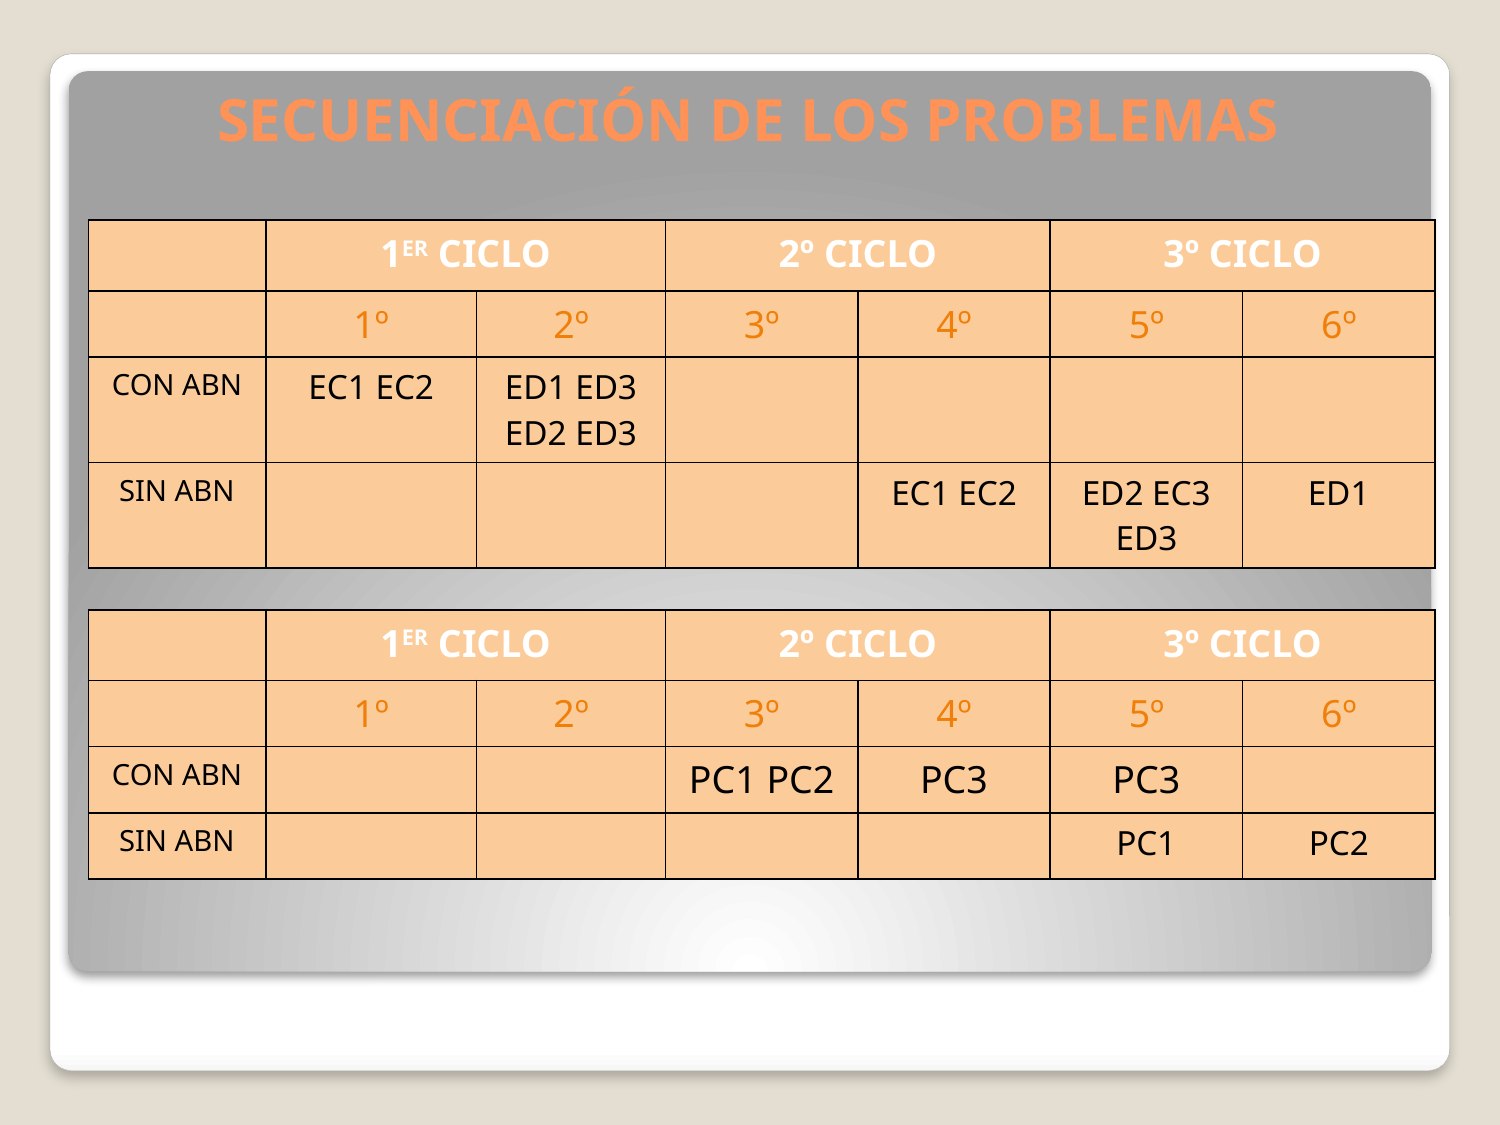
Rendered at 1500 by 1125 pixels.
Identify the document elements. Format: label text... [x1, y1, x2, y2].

title SECUENCIACIÓN DE LOS PROBLEMAS [76, 54, 1420, 161]
table_header [89, 221, 265, 290]
table_cell 6º [1243, 681, 1434, 746]
table_cell [1243, 747, 1434, 812]
table_cell [859, 814, 1049, 878]
table_cell PC3 [859, 747, 1049, 812]
table_header 3º CICLO [1051, 611, 1434, 680]
table_cell 5º [1051, 681, 1242, 746]
table_cell [666, 358, 857, 462]
table_cell CON ABN [89, 358, 265, 462]
table_cell SIN ABN [89, 463, 265, 567]
table_cell [1051, 358, 1242, 462]
table_cell [859, 358, 1049, 462]
table_header 1ER CICLO [267, 611, 665, 680]
table_cell [267, 463, 476, 567]
table_cell ED2 EC3 ED3 [1051, 463, 1242, 567]
table_cell ED1 ED3 ED2 ED3 [477, 358, 665, 462]
table_cell 3º [666, 292, 857, 356]
table_cell 1º [267, 292, 476, 356]
table_cell EC1 EC2 [859, 463, 1049, 567]
table_cell [89, 681, 265, 746]
table_cell [666, 463, 857, 567]
table_header [89, 611, 265, 680]
table_cell [267, 747, 476, 812]
table_cell 3º [666, 681, 857, 746]
table_cell 1º [267, 681, 476, 746]
table_cell SIN ABN [89, 814, 265, 878]
table_cell 2º [477, 681, 665, 746]
table_cell PC3 [1051, 747, 1242, 812]
table_cell 5º [1051, 292, 1242, 356]
table_cell PC1 [1051, 814, 1242, 878]
table_cell 4º [859, 292, 1049, 356]
table_header 2º CICLO [666, 221, 1049, 290]
table_cell PC1 PC2 [666, 747, 857, 812]
table_cell PC2 [1243, 814, 1434, 878]
table_cell CON ABN [89, 747, 265, 812]
table_header 2º CICLO [666, 611, 1049, 680]
table_header 1ER CICLO [267, 221, 665, 290]
table_header 3º CICLO [1051, 221, 1434, 290]
table_cell EC1 EC2 [267, 358, 476, 462]
table_cell [477, 463, 665, 567]
table_cell [1243, 358, 1434, 462]
table_cell 6º [1243, 292, 1434, 356]
table_cell [477, 747, 665, 812]
table_cell [267, 814, 476, 878]
table_cell 2º [477, 292, 665, 356]
table_cell [477, 814, 665, 878]
table_cell [89, 292, 265, 356]
table_cell 4º [859, 681, 1049, 746]
table_cell ED1 [1243, 463, 1434, 567]
table_cell [666, 814, 857, 878]
